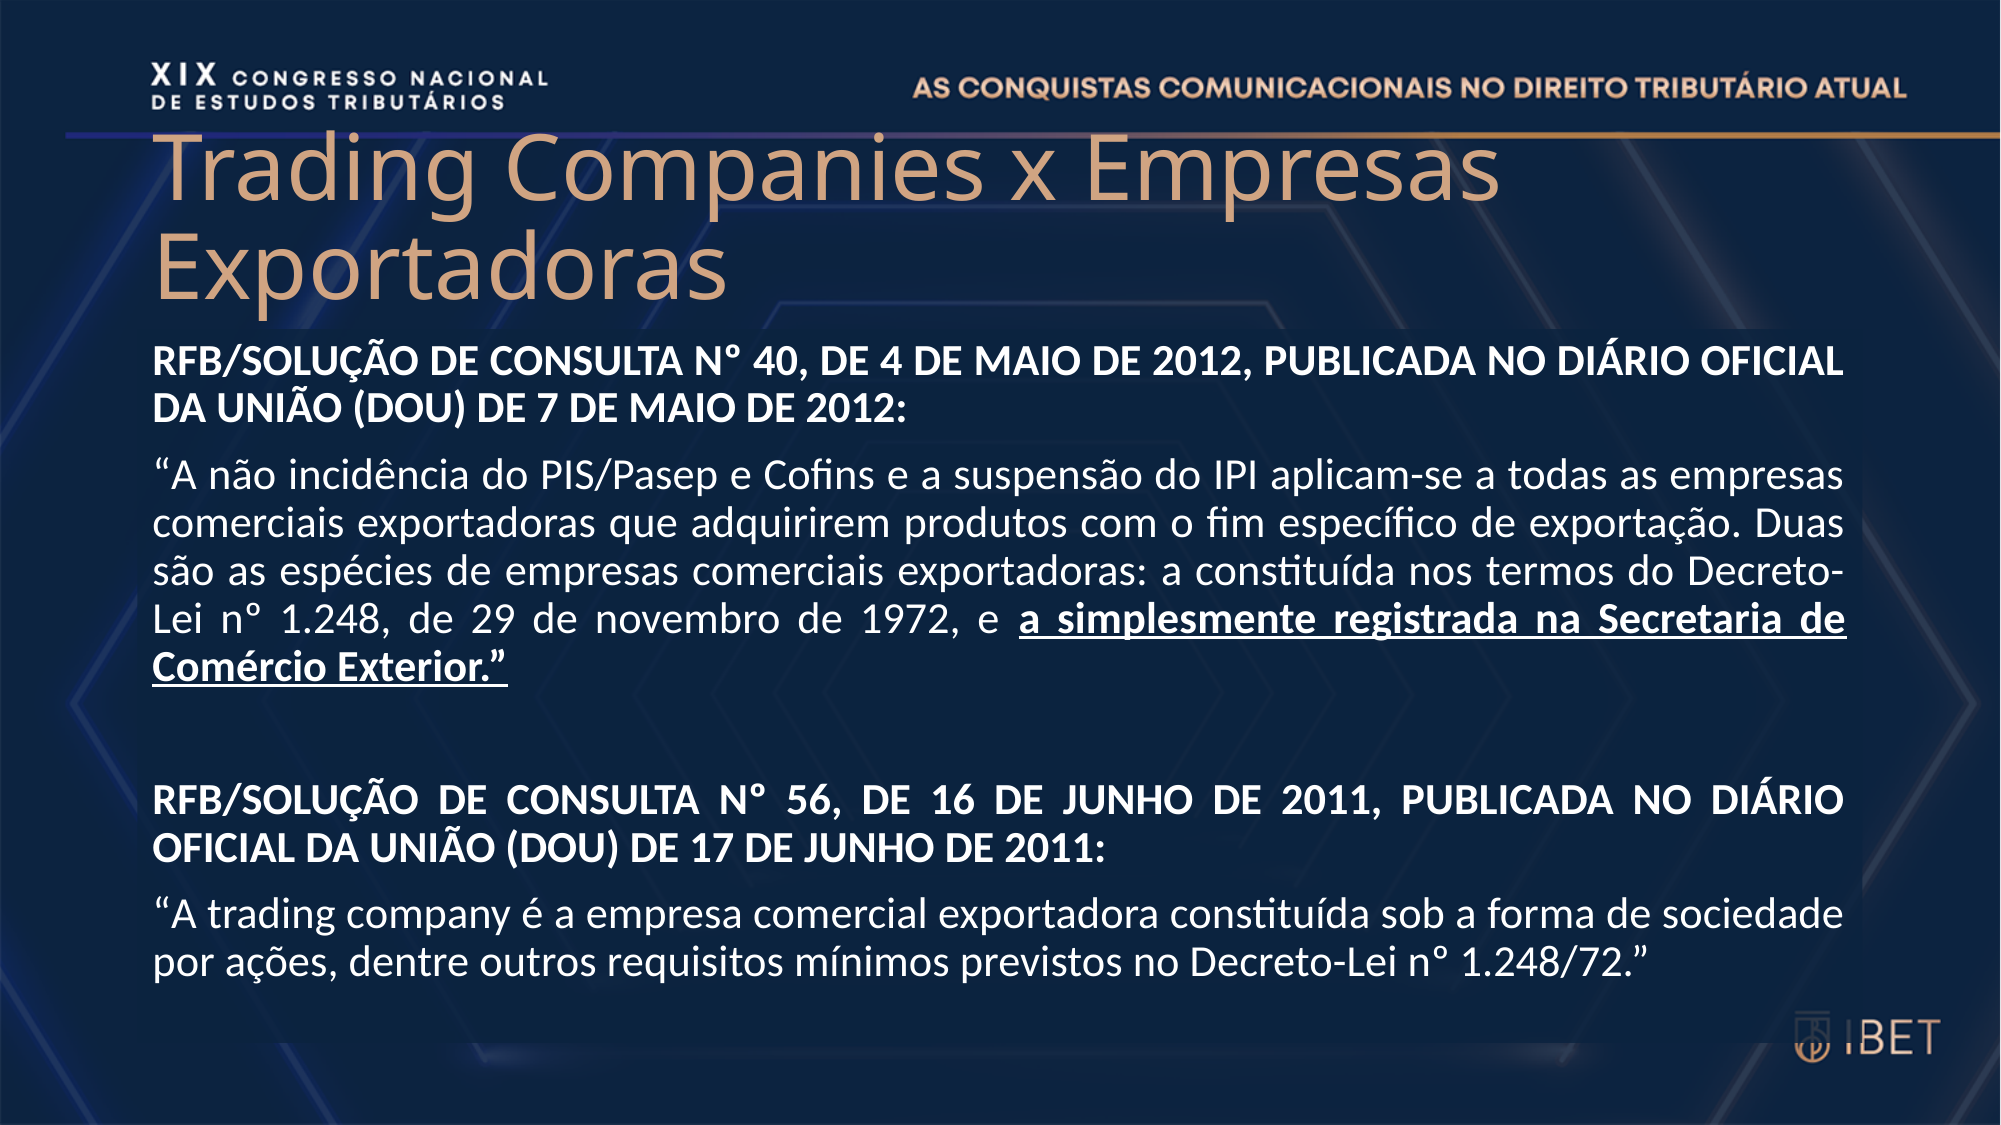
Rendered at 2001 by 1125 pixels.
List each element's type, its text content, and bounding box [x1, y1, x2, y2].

list RFB/SOLUÇÃO DE CONSULTA Nº 40, DE 4 DE MAIO DE 2012, PUBLICADA NO DIÁRIO OFICIAL DA UNIÃO (DOU) DE 7 DE MAIO DE 2012: “A não incidência do PIS/Pasep e Cofins e a suspensão do IPI aplicam-se a todas as empresas comerciais exportadoras que adquirirem produtos com o fim específico de exportação. Duas são as espécies de empresas comerciais exportadoras: a constituída nos termos do Decreto-Lei nº 1.248, de 29 de novembro de 1972, e a simplesmente registrada na Secretaria de Comércio Exterior.” RFB/SOLUÇÃO DE CONSULTA Nº 56, DE 16 DE JUNHO DE 2011, PUBLICADA NO DIÁRIO OFICIAL DA UNIÃO (DOU) DE 17 DE JUNHO DE 2011: “A trading company é a empresa comercial exportadora constituída sob a forma de sociedade por ações, dentre outros requisitos mínimos previstos no Decreto-Lei nº 1.248/72.” [137, 329, 1863, 1043]
picture [0, 0, 2001, 1125]
title Trading Companies x Empresas Exportadoras [137, 111, 1863, 329]
